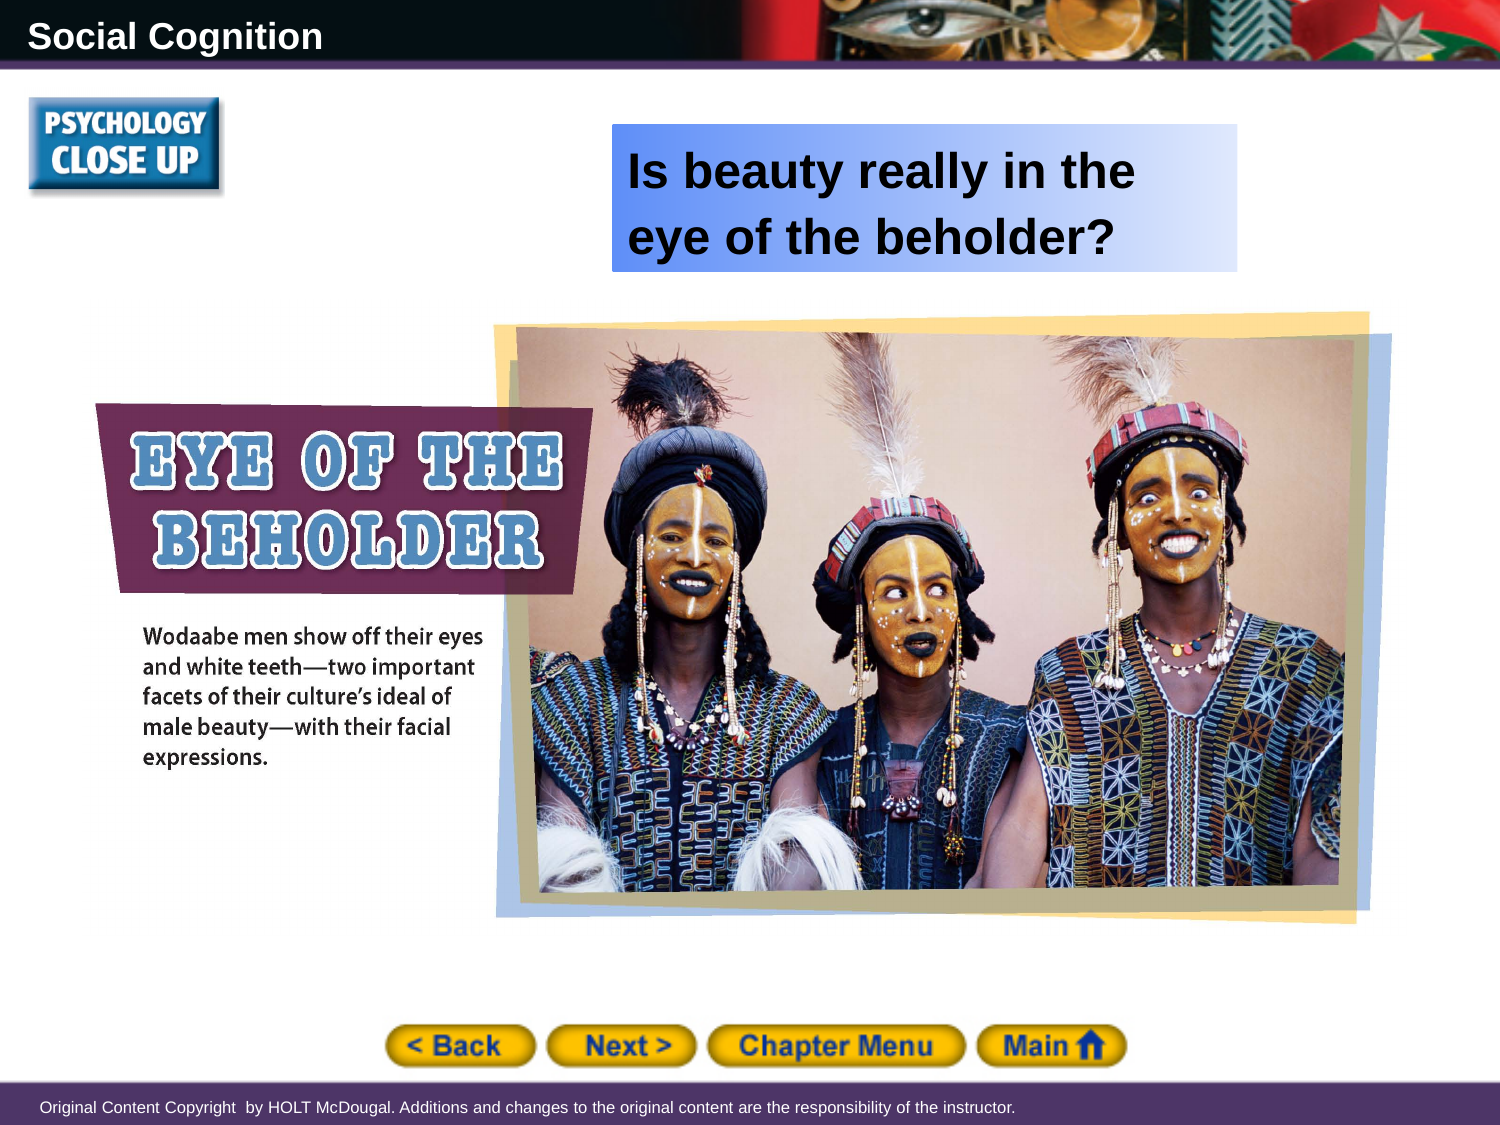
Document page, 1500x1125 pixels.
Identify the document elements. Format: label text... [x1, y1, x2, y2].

text_box Is beauty really in the eye of the beholder? [612, 124, 1238, 272]
picture [0, 0, 1500, 1125]
text_box [112, 87, 1388, 223]
